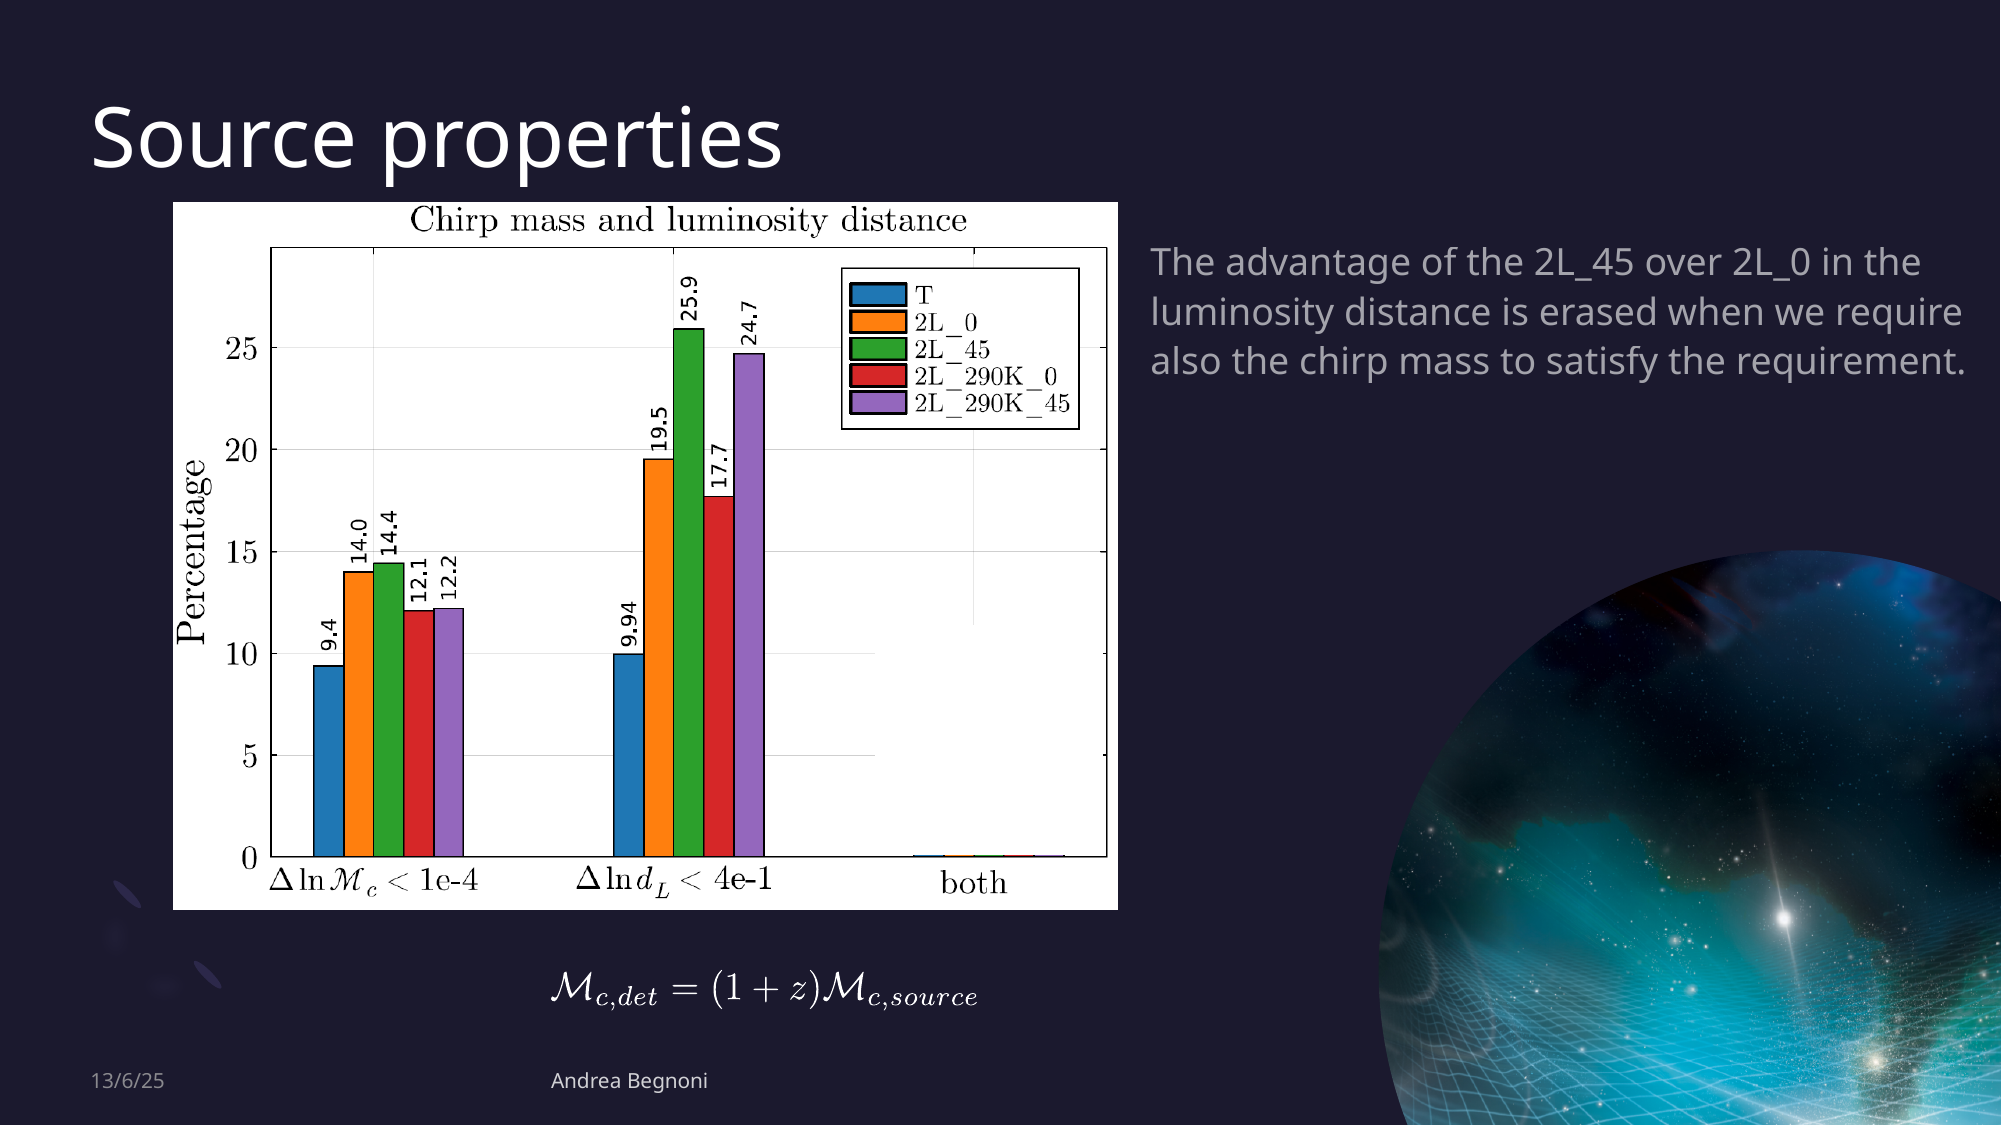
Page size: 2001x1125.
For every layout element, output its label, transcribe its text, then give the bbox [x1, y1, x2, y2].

text_box The advantage of the 2L_45 over 2L_0 in the luminosity distance is erased when we require also the chirp mass to satisfy the requirement. [1141, 172, 1983, 563]
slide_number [90, 1067, 522, 1093]
picture [1378, 550, 2001, 1125]
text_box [550, 969, 977, 1011]
title Source properties [90, 95, 1289, 314]
footer Andrea Begnoni [551, 1067, 1378, 1093]
picture [173, 202, 1118, 910]
